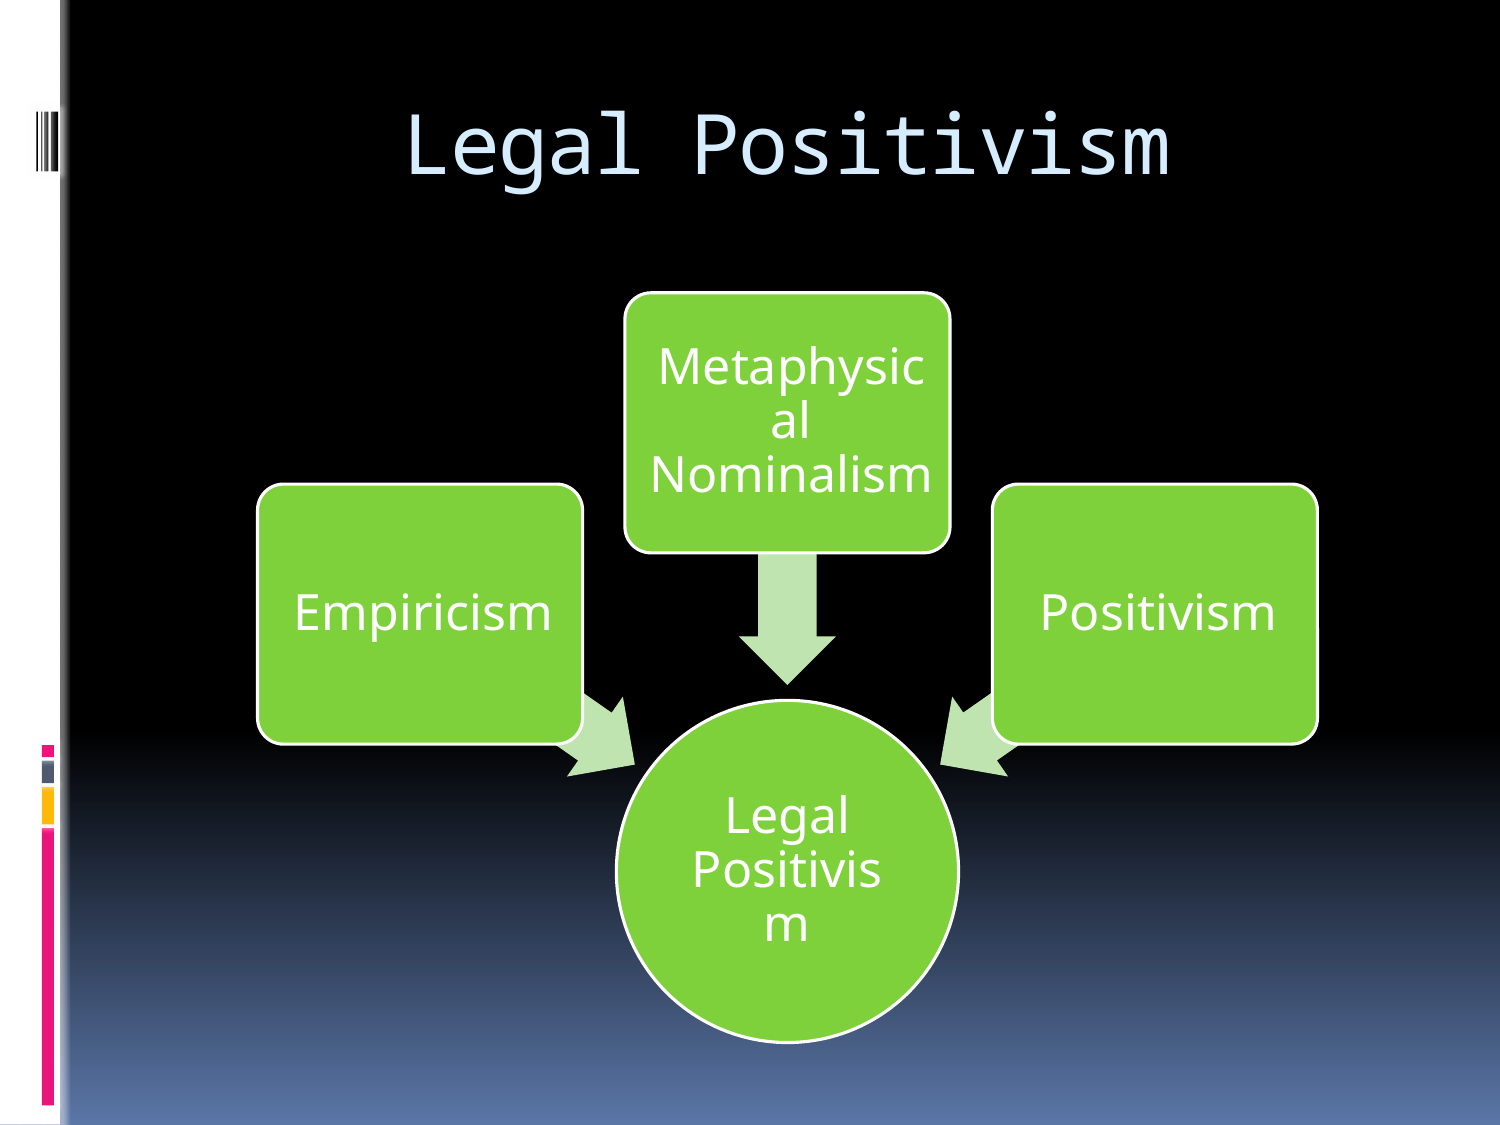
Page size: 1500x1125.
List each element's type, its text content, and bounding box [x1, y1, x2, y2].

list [149, 292, 1426, 1044]
title Legal Positivism [150, 83, 1425, 234]
